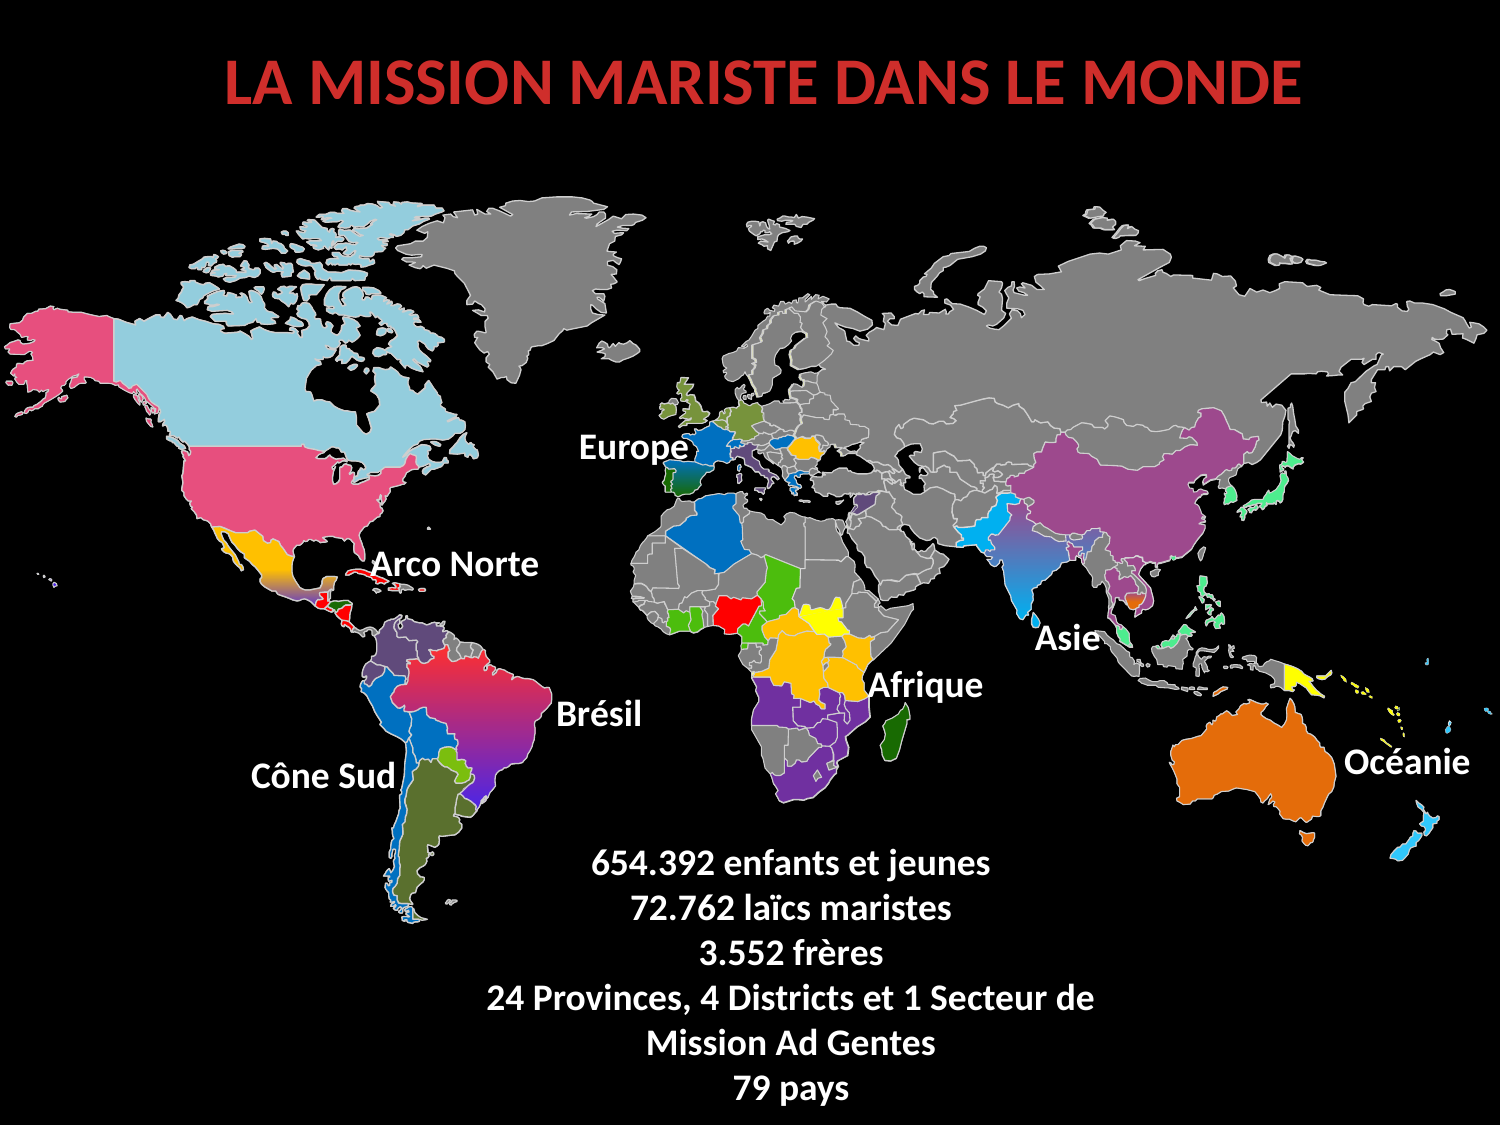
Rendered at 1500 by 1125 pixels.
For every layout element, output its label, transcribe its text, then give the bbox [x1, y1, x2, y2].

text_box [211, 526, 322, 606]
text_box [917, 543, 935, 558]
text_box [804, 517, 849, 561]
text_box [782, 475, 789, 481]
text_box [1125, 556, 1154, 605]
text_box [734, 384, 755, 401]
text_box [670, 475, 705, 497]
text_box [758, 727, 789, 776]
text_box [360, 666, 411, 743]
text_box [1120, 665, 1140, 677]
text_box [456, 642, 474, 658]
text_box [1193, 665, 1200, 677]
text_box [455, 804, 477, 818]
text_box [183, 492, 390, 542]
text_box Brésil [421, 681, 777, 742]
text_box [1114, 558, 1147, 595]
text_box [647, 612, 658, 624]
text_box [678, 590, 710, 612]
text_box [1350, 681, 1373, 699]
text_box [1445, 720, 1452, 734]
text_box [721, 214, 830, 382]
text_box [371, 615, 417, 683]
text_box [879, 605, 890, 617]
text_box [1197, 546, 1206, 561]
text_box [483, 196, 647, 384]
text_box [785, 475, 802, 496]
text_box [880, 712, 910, 761]
text_box [738, 600, 768, 645]
text_box [813, 769, 822, 782]
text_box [1284, 663, 1347, 699]
text_box [792, 556, 861, 600]
text_box [782, 397, 797, 403]
text_box [770, 746, 839, 803]
text_box [393, 615, 448, 663]
text_box [852, 510, 866, 515]
text_box [1033, 522, 1065, 541]
text_box [401, 906, 420, 924]
text_box [1104, 567, 1138, 605]
text_box [1163, 665, 1183, 670]
text_box [845, 512, 853, 530]
text_box [713, 595, 762, 635]
text_box [413, 908, 428, 921]
text_box [630, 583, 655, 603]
text_box [666, 609, 691, 635]
text_box [659, 403, 677, 414]
text_box [701, 607, 708, 628]
text_box [1299, 830, 1315, 846]
text_box [335, 604, 352, 621]
text_box [798, 499, 809, 503]
text_box [738, 643, 762, 669]
text_box [761, 400, 802, 414]
text_box [826, 760, 837, 771]
text_box [1169, 699, 1307, 805]
text_box LA MISSION MARISTE DANS LE MONDE [58, 30, 1470, 126]
text_box [393, 804, 462, 905]
text_box Arco Norte [277, 531, 633, 592]
text_box [840, 712, 850, 724]
text_box [633, 535, 683, 591]
text_box [666, 493, 752, 573]
text_box [1197, 686, 1208, 690]
text_box [649, 498, 697, 535]
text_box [1483, 707, 1493, 715]
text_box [113, 201, 479, 483]
text_box [871, 630, 890, 652]
text_box [390, 644, 536, 712]
text_box [351, 627, 378, 637]
text_box [705, 601, 719, 627]
text_box [742, 511, 806, 568]
text_box [847, 517, 934, 586]
text_box [850, 511, 867, 530]
text_box [776, 630, 829, 652]
text_box [1082, 532, 1117, 605]
text_box [736, 475, 742, 484]
text_box [457, 742, 534, 770]
text_box [634, 601, 644, 607]
text_box [638, 601, 668, 622]
text_box 654.392 enfants et jeunes 72.762 laïcs maristes 3.552 frères 24 Provinces, 4 Districts et 1 Secteur de Mission Ad Gentes 79 pays [471, 830, 1112, 1116]
text_box [762, 608, 792, 639]
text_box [1387, 705, 1406, 738]
text_box [651, 548, 719, 609]
text_box [866, 510, 903, 530]
text_box [315, 592, 330, 609]
text_box Europe [483, 414, 809, 475]
text_box [442, 631, 461, 661]
text_box [662, 475, 673, 493]
text_box Asie [890, 605, 1246, 665]
text_box [1070, 533, 1082, 539]
text_box [761, 475, 780, 489]
text_box [1125, 593, 1145, 605]
text_box [1067, 542, 1084, 564]
text_box [471, 642, 483, 657]
text_box [1201, 665, 1210, 673]
text_box [807, 719, 837, 747]
text_box [676, 377, 710, 414]
text_box [896, 510, 963, 547]
text_box [1246, 655, 1283, 688]
text_box [740, 643, 748, 649]
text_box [4, 305, 160, 428]
text_box [760, 391, 770, 397]
text_box [703, 553, 768, 603]
text_box [754, 487, 766, 495]
text_box Océanie [1229, 729, 1500, 790]
text_box [719, 407, 731, 414]
text_box [785, 729, 822, 767]
text_box [1181, 686, 1189, 692]
text_box [878, 574, 921, 601]
text_box [777, 712, 807, 731]
text_box [1248, 790, 1333, 823]
text_box [954, 510, 1010, 553]
text_box [918, 549, 950, 584]
text_box [324, 606, 333, 612]
text_box [474, 804, 481, 811]
text_box [793, 712, 840, 728]
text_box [814, 206, 1488, 502]
text_box [1193, 691, 1202, 696]
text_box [798, 596, 850, 638]
text_box [851, 592, 890, 638]
text_box [327, 600, 353, 612]
text_box [341, 620, 355, 631]
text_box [1389, 800, 1440, 862]
text_box [799, 403, 809, 414]
text_box [790, 391, 809, 404]
text_box [757, 554, 800, 621]
text_box [449, 899, 458, 906]
text_box [1213, 686, 1228, 697]
text_box [842, 635, 875, 652]
text_box [409, 709, 457, 743]
text_box [756, 637, 779, 652]
text_box [362, 660, 385, 686]
text_box [1230, 665, 1243, 669]
text_box [733, 491, 750, 523]
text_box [1185, 575, 1225, 629]
text_box [828, 712, 870, 767]
text_box [984, 510, 1103, 605]
text_box [1138, 678, 1180, 690]
text_box [825, 646, 846, 652]
text_box [327, 592, 331, 602]
text_box [729, 404, 763, 414]
text_box Afrique [748, 652, 1104, 712]
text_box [1236, 451, 1304, 521]
text_box [689, 606, 704, 633]
text_box [852, 579, 878, 600]
text_box [383, 804, 409, 913]
text_box [1027, 510, 1206, 568]
text_box Cône Sud [146, 743, 502, 804]
text_box [596, 340, 640, 362]
text_box [875, 598, 881, 607]
text_box [952, 510, 989, 527]
text_box [1150, 569, 1161, 577]
text_box [633, 535, 665, 563]
text_box [668, 398, 679, 405]
text_box [653, 617, 670, 635]
